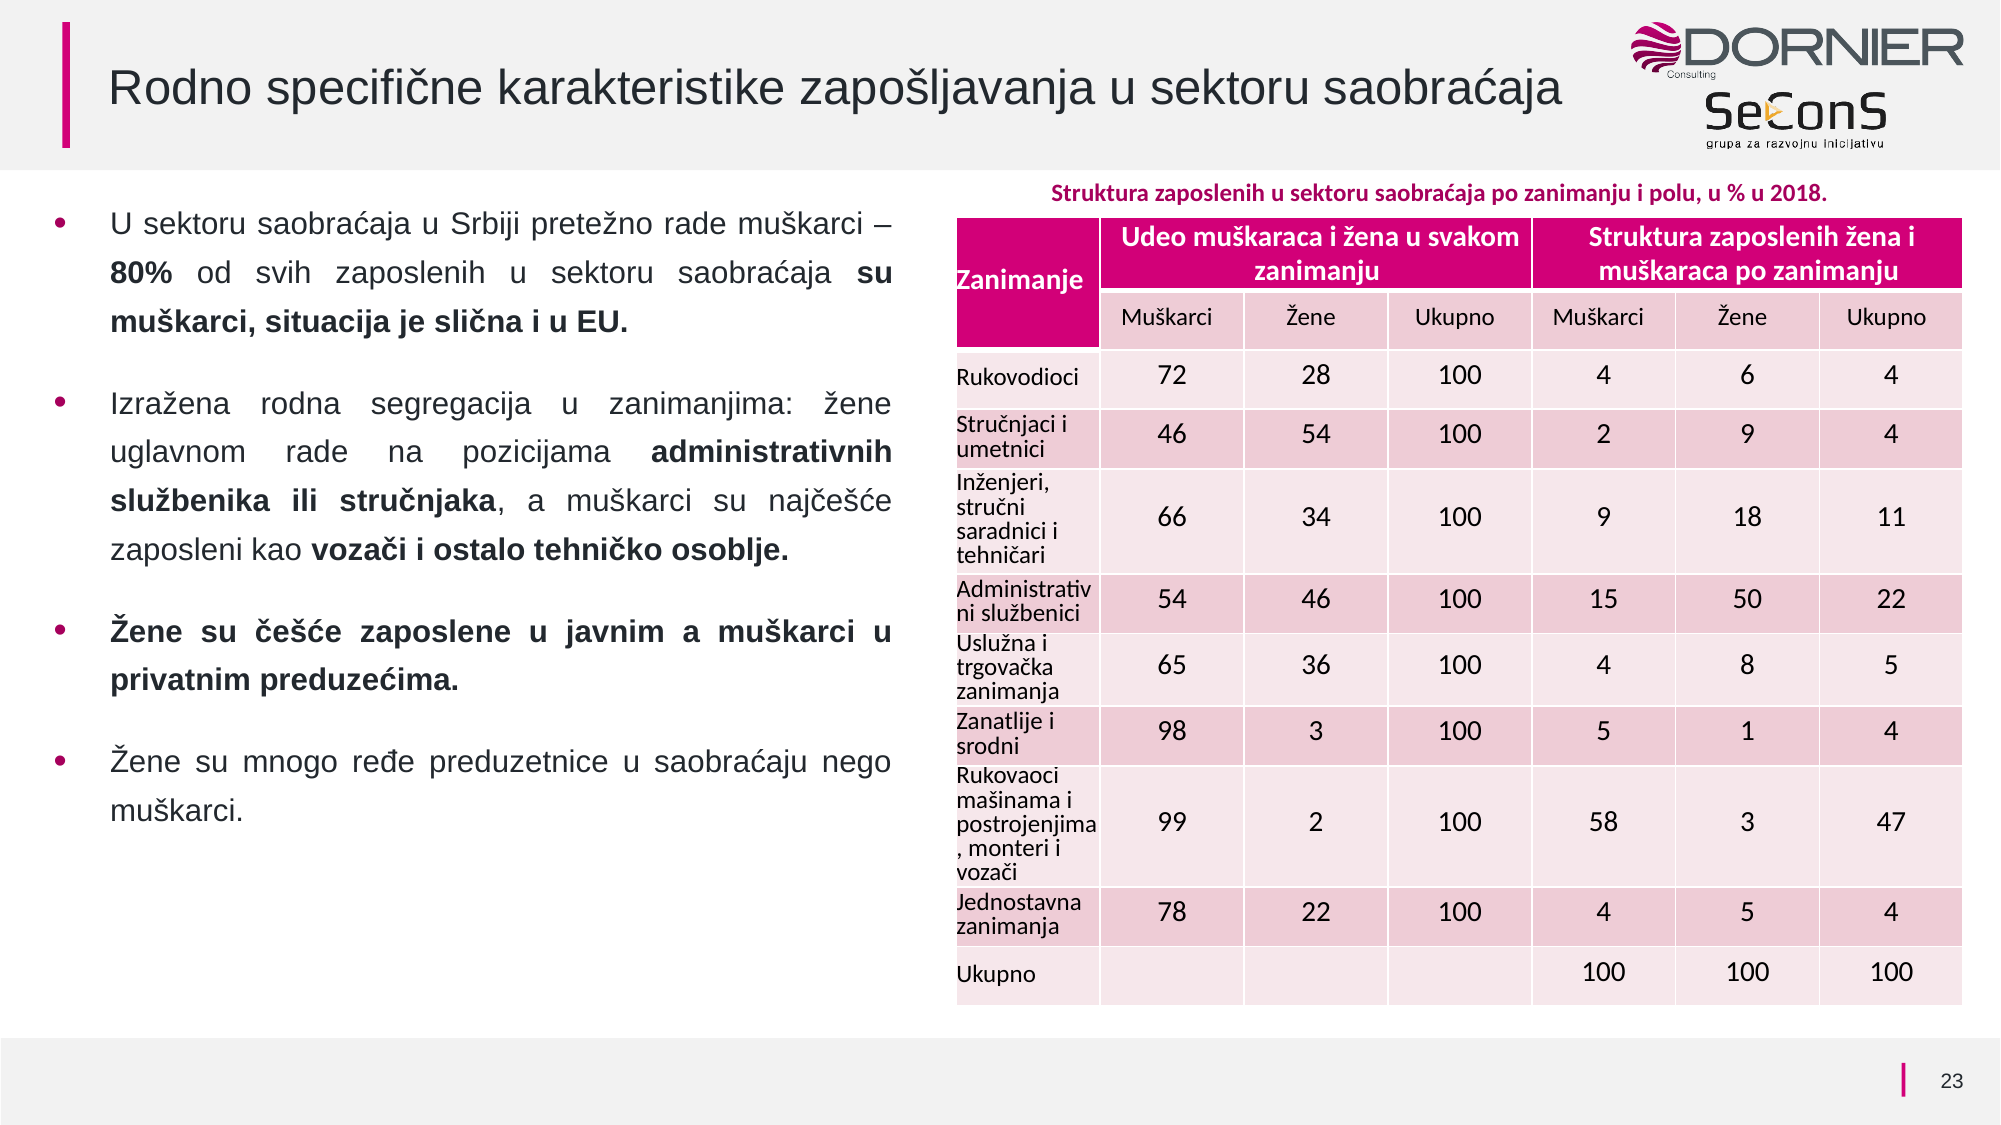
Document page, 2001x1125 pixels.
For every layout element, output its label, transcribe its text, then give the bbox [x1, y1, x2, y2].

table_cell 100 [1389, 707, 1531, 765]
table_cell 100 [1389, 470, 1531, 573]
table_cell Muškarci [1533, 293, 1675, 349]
table_cell Inženjeri, stručni saradnici i tehničari [957, 470, 1099, 573]
table_cell Stručnjaci i umetnici [957, 410, 1099, 468]
table_cell 4 [1820, 351, 1962, 408]
table_cell [1101, 947, 1243, 1005]
table_cell 1 [1676, 707, 1819, 765]
table_cell 34 [1245, 470, 1387, 573]
table_cell 22 [1245, 888, 1387, 946]
table_cell 65 [1101, 634, 1243, 705]
table_cell 100 [1389, 767, 1531, 886]
table_cell 22 [1820, 575, 1962, 633]
table_cell Rukovodioci [957, 353, 1099, 408]
title Rodno specifične karakteristike zapošljavanja u sektoru saobraćaja [93, 22, 1585, 148]
table_cell 4 [1533, 634, 1675, 705]
table_cell 8 [1676, 634, 1819, 705]
table_cell 47 [1820, 767, 1962, 886]
table_cell Ukupno [1389, 293, 1531, 349]
table_cell Ukupno [957, 947, 1099, 1005]
picture [1706, 92, 1886, 149]
table_cell 46 [1101, 410, 1243, 468]
table_cell 5 [1676, 888, 1819, 946]
table_cell 100 [1533, 947, 1675, 1005]
table_cell 2 [1533, 410, 1675, 468]
table_cell 100 [1389, 410, 1531, 468]
table_cell 9 [1676, 410, 1819, 468]
table_cell 5 [1820, 634, 1962, 705]
table_cell 5 [1533, 707, 1675, 765]
table_cell 100 [1820, 947, 1962, 1005]
table_cell 100 [1389, 351, 1531, 408]
table_cell 2 [1245, 767, 1387, 886]
table_cell 4 [1820, 888, 1962, 946]
table_cell Žene [1676, 293, 1819, 349]
table_cell 98 [1101, 707, 1243, 765]
table_cell 28 [1245, 351, 1387, 408]
table_cell 4 [1820, 707, 1962, 765]
table_cell [1245, 947, 1387, 1005]
picture [1631, 22, 1964, 80]
table_cell Rukovaoci mašinama i postrojenjima, monteri i vozači [957, 767, 1099, 886]
table_cell Administrativni službenici [957, 575, 1099, 633]
table_header Struktura zaposlenih žena i muškaraca po zanimanju [1533, 218, 1962, 288]
table_cell 46 [1245, 575, 1387, 633]
table_cell 6 [1676, 351, 1819, 408]
table_cell 4 [1533, 888, 1675, 946]
table_cell 66 [1101, 470, 1243, 573]
list U sektoru saobraćaja u Srbiji pretežno rade muškarci – 80% od svih zaposlenih u sektoru saobraćaja su muškarci, situacija je slična i u EU. Izražena rodna segregacija u zanimanjima: žene uglavnom rade na pozicijama administrativnih službenika ili stručnjaka, a muškarci su najčešće zaposleni kao vozači i ostalo tehničko osoblje. Žene su češće zaposlene u javnim a muškarci u privatnim preduzećima. Žene su mnogo ređe preduzetnice u saobraćaju nego muškarci. [36, 184, 909, 1050]
table_cell 100 [1389, 634, 1531, 705]
table_cell 4 [1533, 351, 1675, 408]
table_cell 3 [1245, 707, 1387, 765]
table_cell 72 [1101, 351, 1243, 408]
table_header Zanimanje [957, 218, 1099, 347]
table_cell 3 [1676, 767, 1819, 886]
table_cell 78 [1101, 888, 1243, 946]
table_cell Ukupno [1820, 293, 1962, 349]
table_cell [1389, 947, 1531, 1005]
table_cell 54 [1245, 410, 1387, 468]
table_cell Žene [1245, 293, 1387, 349]
table_cell Jednostavna zanimanja [957, 888, 1099, 946]
table_cell 99 [1101, 767, 1243, 886]
table_cell Uslužna i trgovačka zanimanja [957, 634, 1099, 705]
table_cell 4 [1820, 410, 1962, 468]
table_cell 9 [1533, 470, 1675, 573]
table_cell Muškarci [1101, 293, 1243, 349]
table_cell 100 [1389, 575, 1531, 633]
table_cell 18 [1676, 470, 1819, 573]
table_cell Zanatlije i srodni [957, 707, 1099, 765]
table_header Udeo muškaraca i žena u svakom zanimanju [1101, 218, 1531, 288]
slide_number 23 [1885, 1049, 1964, 1110]
table_cell 100 [1389, 888, 1531, 946]
table_cell 11 [1820, 470, 1962, 573]
table_cell 50 [1676, 575, 1819, 633]
table_cell 36 [1245, 634, 1387, 705]
table_cell 58 [1533, 767, 1675, 886]
table_cell 15 [1533, 575, 1675, 633]
text_box Struktura zaposlenih u sektoru saobraćaja po zanimanju i polu, u % u 2018. [1030, 169, 2000, 214]
table_cell 54 [1101, 575, 1243, 633]
table_cell 100 [1676, 947, 1819, 1005]
